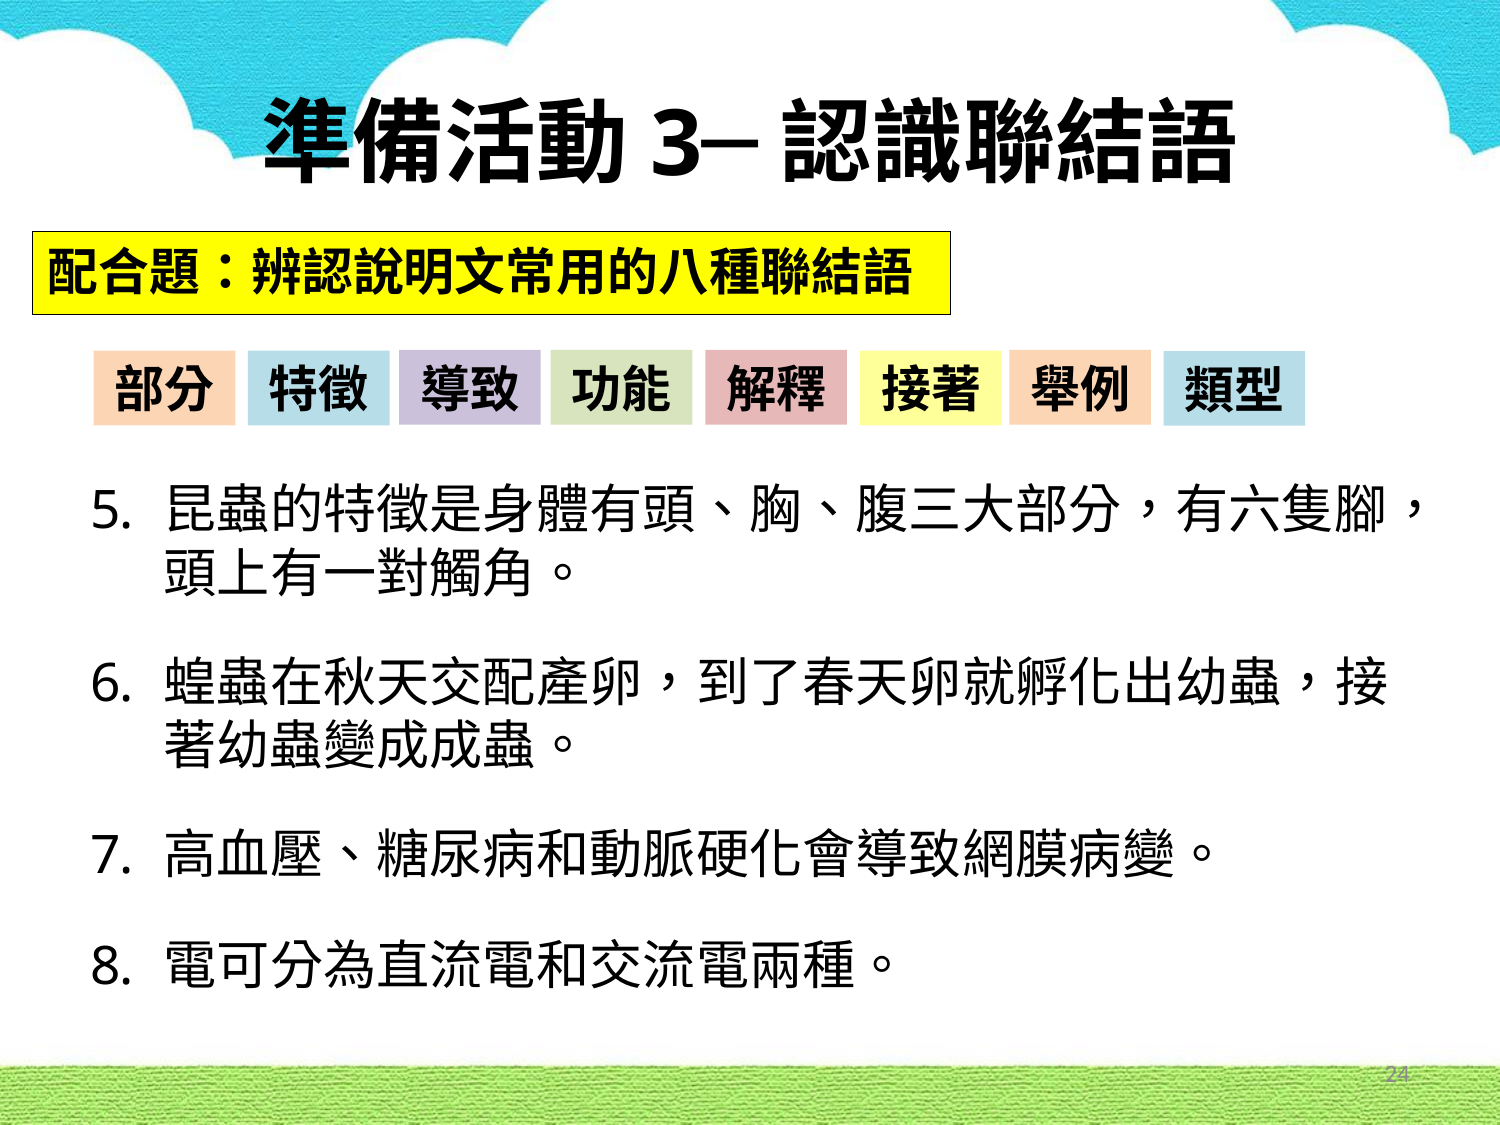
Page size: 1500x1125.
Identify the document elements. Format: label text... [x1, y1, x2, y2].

text_box 舉例 [1009, 349, 1151, 425]
picture [0, 0, 1500, 1125]
text_box 特徵 [247, 350, 390, 426]
slide_number 24 [1074, 1042, 1425, 1103]
text_box 解釋 [705, 349, 847, 425]
text_box 導致 [399, 349, 541, 425]
list 昆蟲的特徵是身體有頭、胸、腹三大部分，有六隻腳，頭上有一對觸角。 蝗蟲在秋天交配產卵，到了春天卵就孵化出幼蟲，接著幼蟲變成成蟲。 高血壓、糖尿病和動脈硬化會導致網膜病變。 電可分為直流電和交流電兩種。 [75, 468, 1425, 1005]
title 準備活動3─認識聯結語 [75, 45, 1425, 233]
text_box 配合題：辨認說明文常用的八種聯結語 [32, 231, 951, 315]
text_box 接著 [860, 350, 1002, 426]
text_box 類型 [1163, 351, 1306, 426]
text_box 部分 [93, 350, 236, 426]
text_box 功能 [550, 349, 693, 425]
